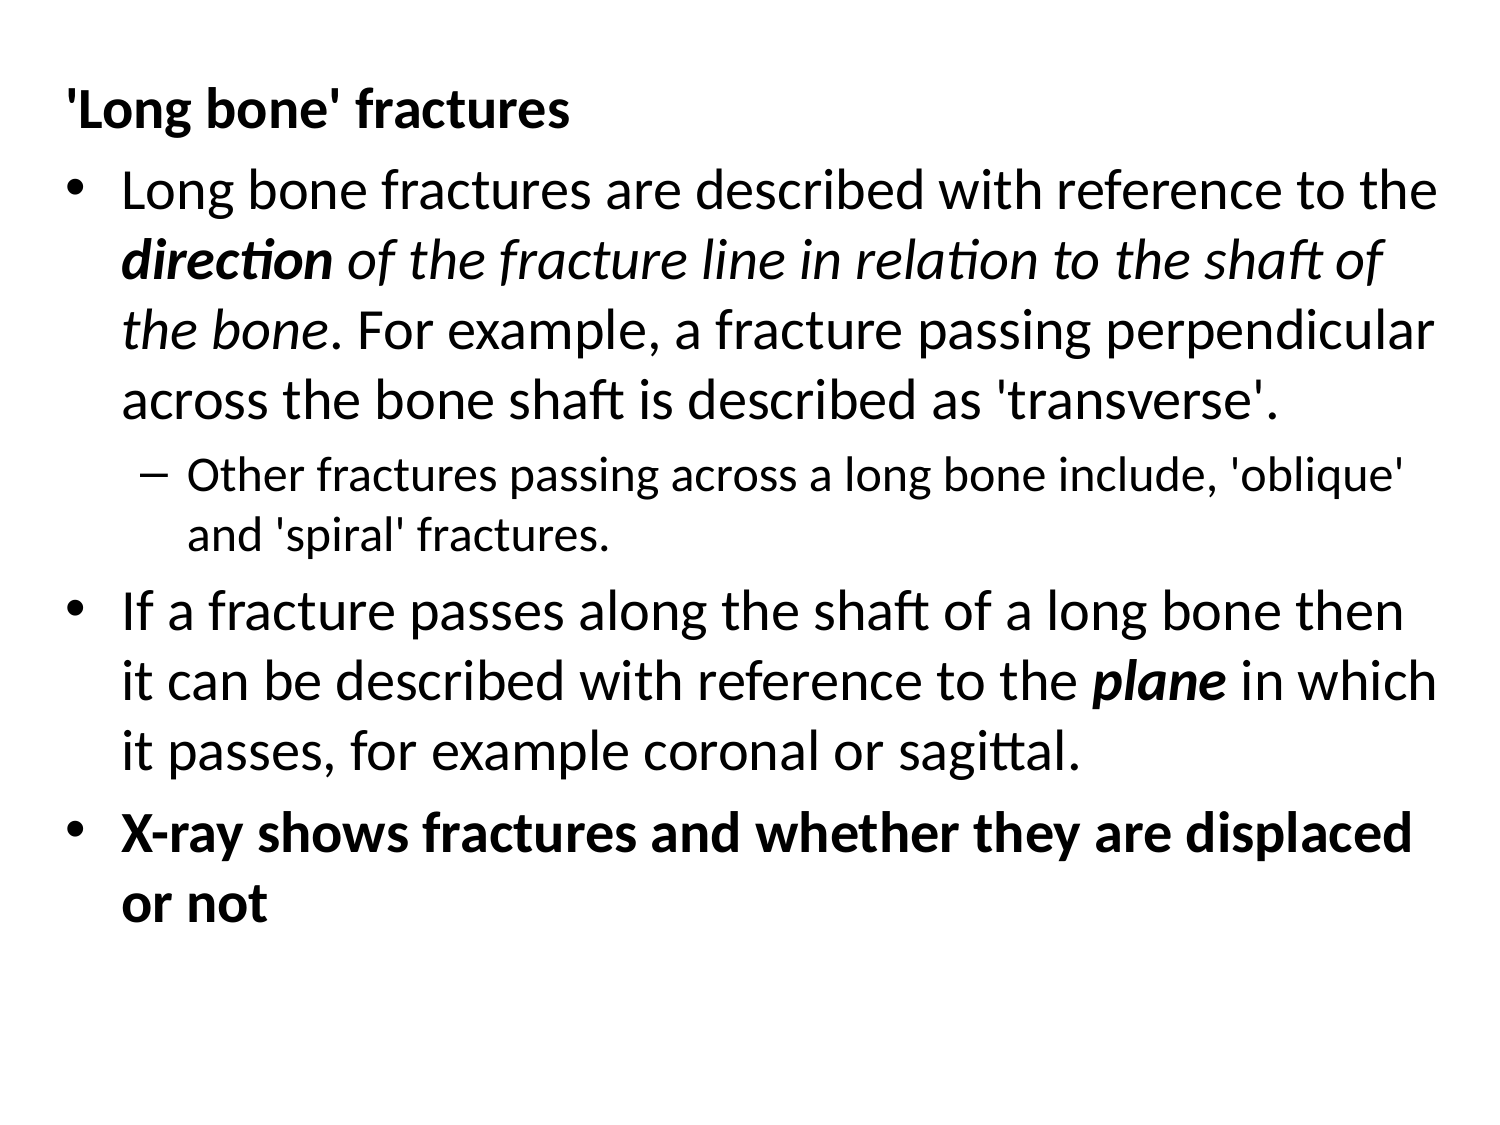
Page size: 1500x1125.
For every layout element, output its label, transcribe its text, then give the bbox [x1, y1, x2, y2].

list 'Long bone' fractures Long bone fractures are described with reference to the direction of the fracture line in relation to the shaft of the bone. For example, a fracture passing perpendicular across the bone shaft is described as 'transverse'. Other fractures passing across a long bone include, 'oblique' and 'spiral' fractures. If a fracture passes along the shaft of a long bone then it can be described with reference to the plane in which it passes, for example coronal or sagittal. X-ray shows fractures and whether they are displaced or not [50, 62, 1463, 1063]
